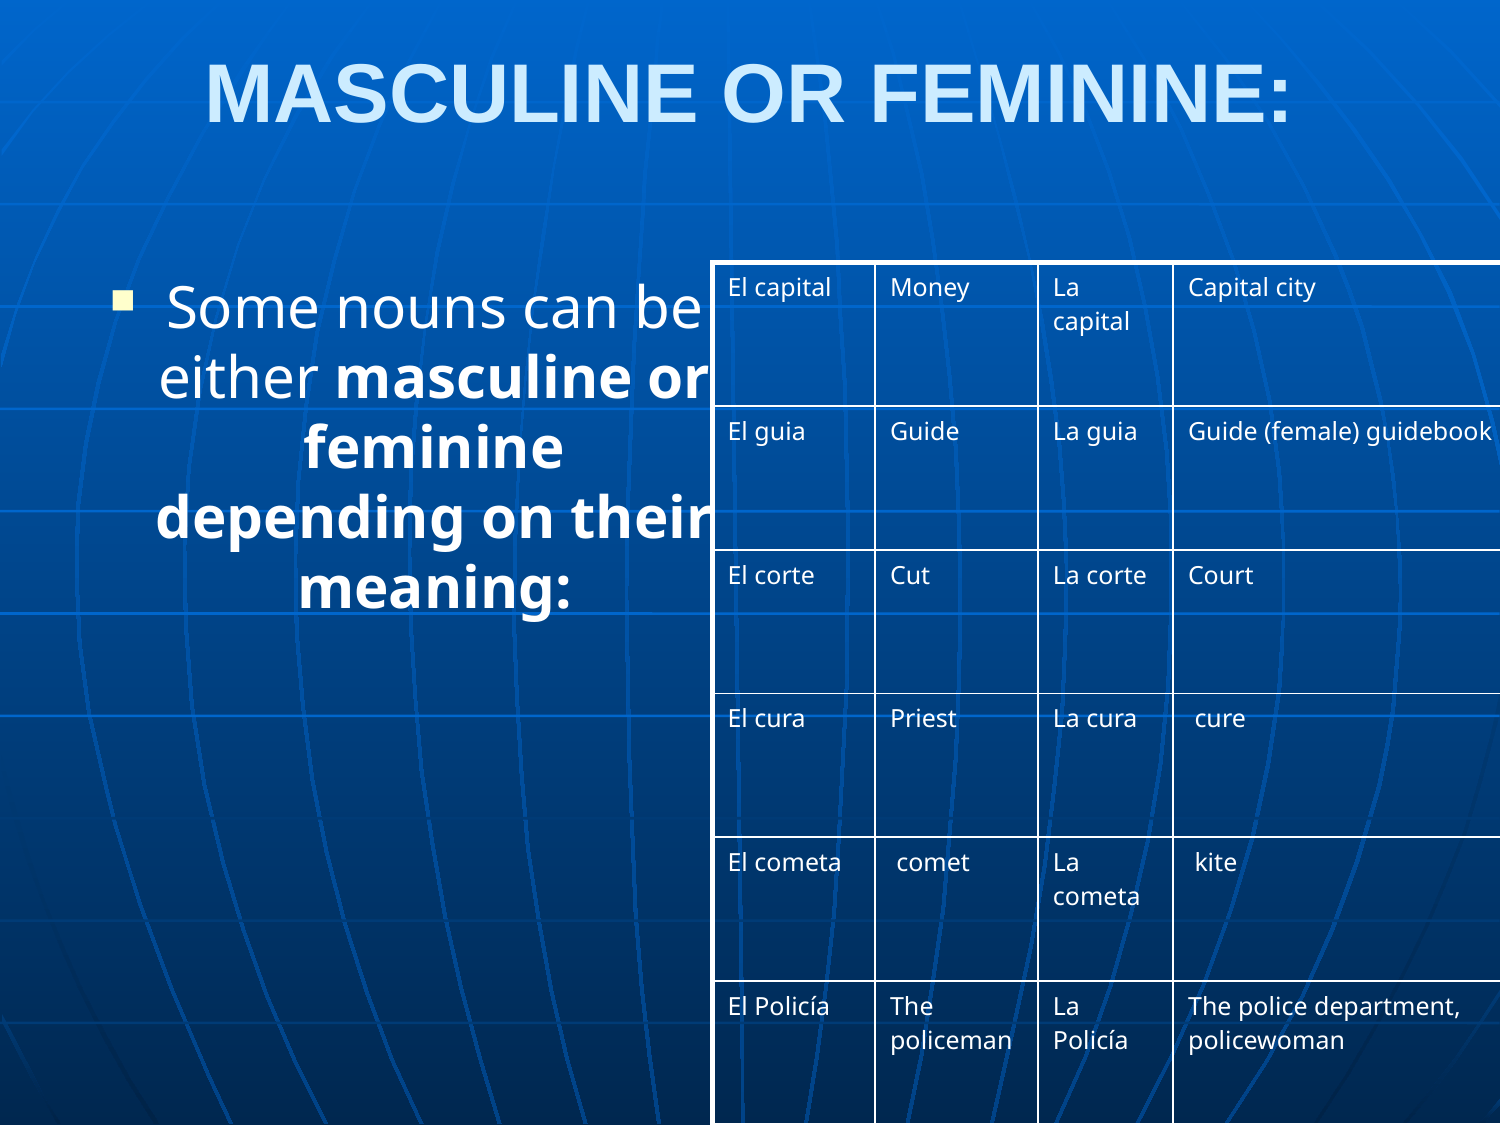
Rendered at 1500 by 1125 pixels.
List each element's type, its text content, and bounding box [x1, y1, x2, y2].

table_cell kite [1174, 838, 1500, 980]
list Some nouns can be either masculine or feminine depending on their meaning: [74, 262, 710, 1006]
table_header La capital [1039, 265, 1172, 405]
table_cell La guia [1039, 407, 1172, 549]
table_cell El cura [715, 694, 874, 836]
table_header Capital city [1174, 265, 1500, 405]
table_cell Court [1174, 551, 1500, 693]
table_cell La corte [1039, 551, 1172, 693]
table_cell La Policía [1039, 982, 1172, 1123]
table_cell El guia [715, 407, 874, 549]
table_cell El cometa [715, 838, 874, 980]
table_cell The policeman [876, 982, 1037, 1123]
table_header Money [876, 265, 1037, 405]
table_cell El Policía [715, 982, 874, 1123]
table_cell La cometa [1039, 838, 1172, 980]
table_cell El corte [715, 551, 874, 693]
table_cell Priest [876, 694, 1037, 836]
table_cell cure [1174, 694, 1500, 836]
table_cell comet [876, 838, 1037, 980]
table_header El capital [715, 265, 874, 405]
table_cell Guide [876, 407, 1037, 549]
table_cell Cut [876, 551, 1037, 693]
table_cell The police department, policewoman [1174, 982, 1500, 1123]
title MASCULINE OR FEMININE: [74, 45, 1426, 233]
table_cell Guide (female) guidebook [1174, 407, 1500, 549]
table_cell La cura [1039, 694, 1172, 836]
